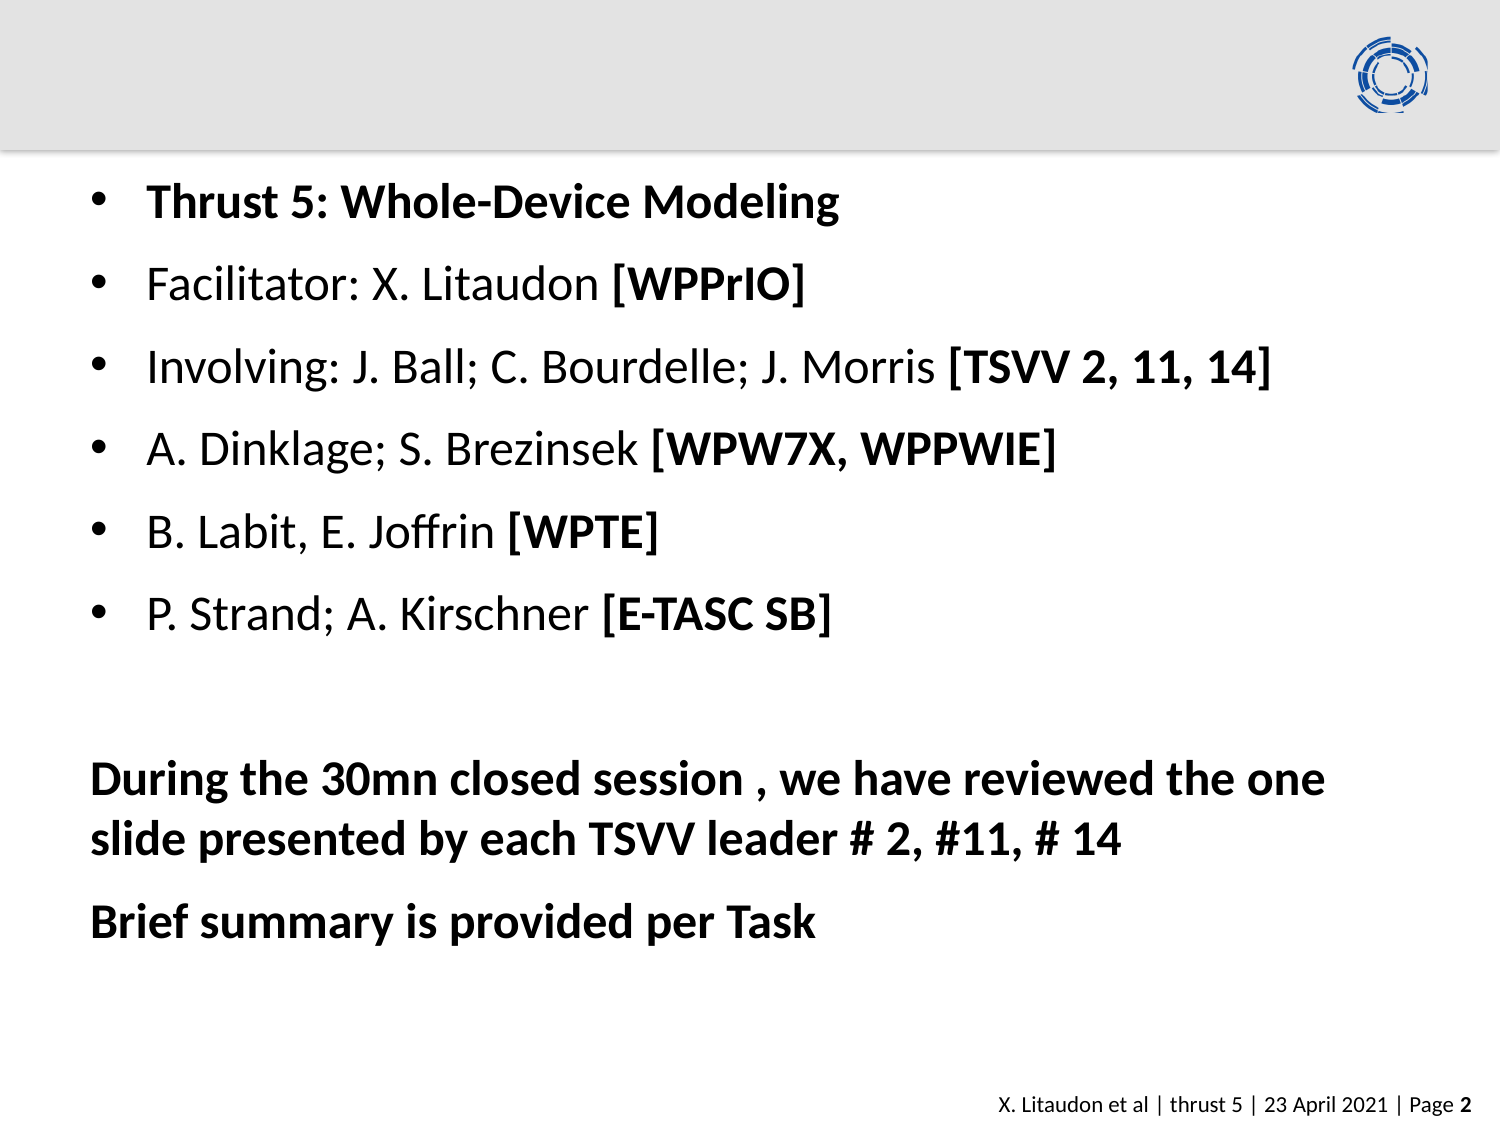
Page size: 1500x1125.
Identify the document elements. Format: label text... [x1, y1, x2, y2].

list Thrust 5: Whole-Device Modeling Facilitator: X. Litaudon [WPPrIO] Involving: J. Ball; C. Bourdelle; J. Morris [TSVV 2, 11, 14] A. Dinklage; S. Brezinsek [WPW7X, WPPWIE] B. Labit, E. Joffrin [WPTE] P. Strand; A. Kirschner [E-TASC SB] During the 30mn closed session , we have reviewed the one slide presented by each TSVV leader # 2, #11, # 14 Brief summary is provided per Task [75, 160, 1425, 1075]
